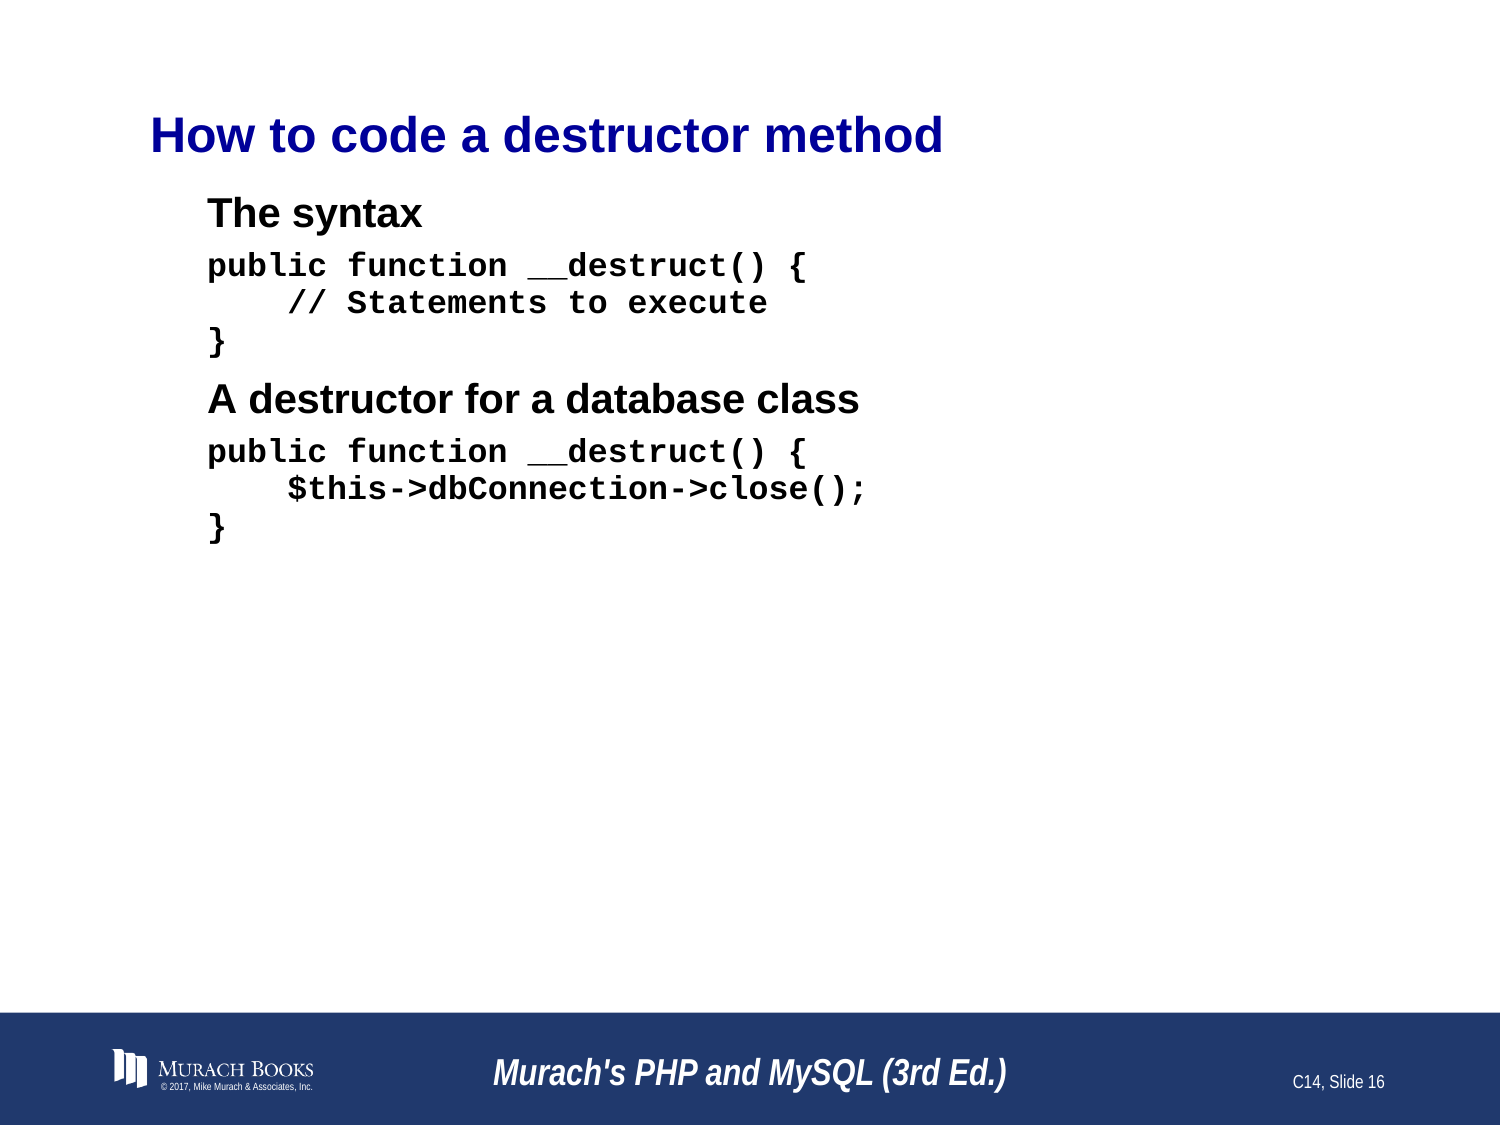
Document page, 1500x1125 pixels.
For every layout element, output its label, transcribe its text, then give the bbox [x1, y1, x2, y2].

slide_number C14, Slide 16 [1087, 1025, 1400, 1100]
footer © 2017, Mike Murach & Associates, Inc. [12, 1025, 463, 1100]
slide_number Murach's PHP and MySQL (3rd Ed.) [463, 1025, 1050, 1100]
title How to code a destructor method [150, 101, 1350, 163]
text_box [149, 187, 1352, 638]
